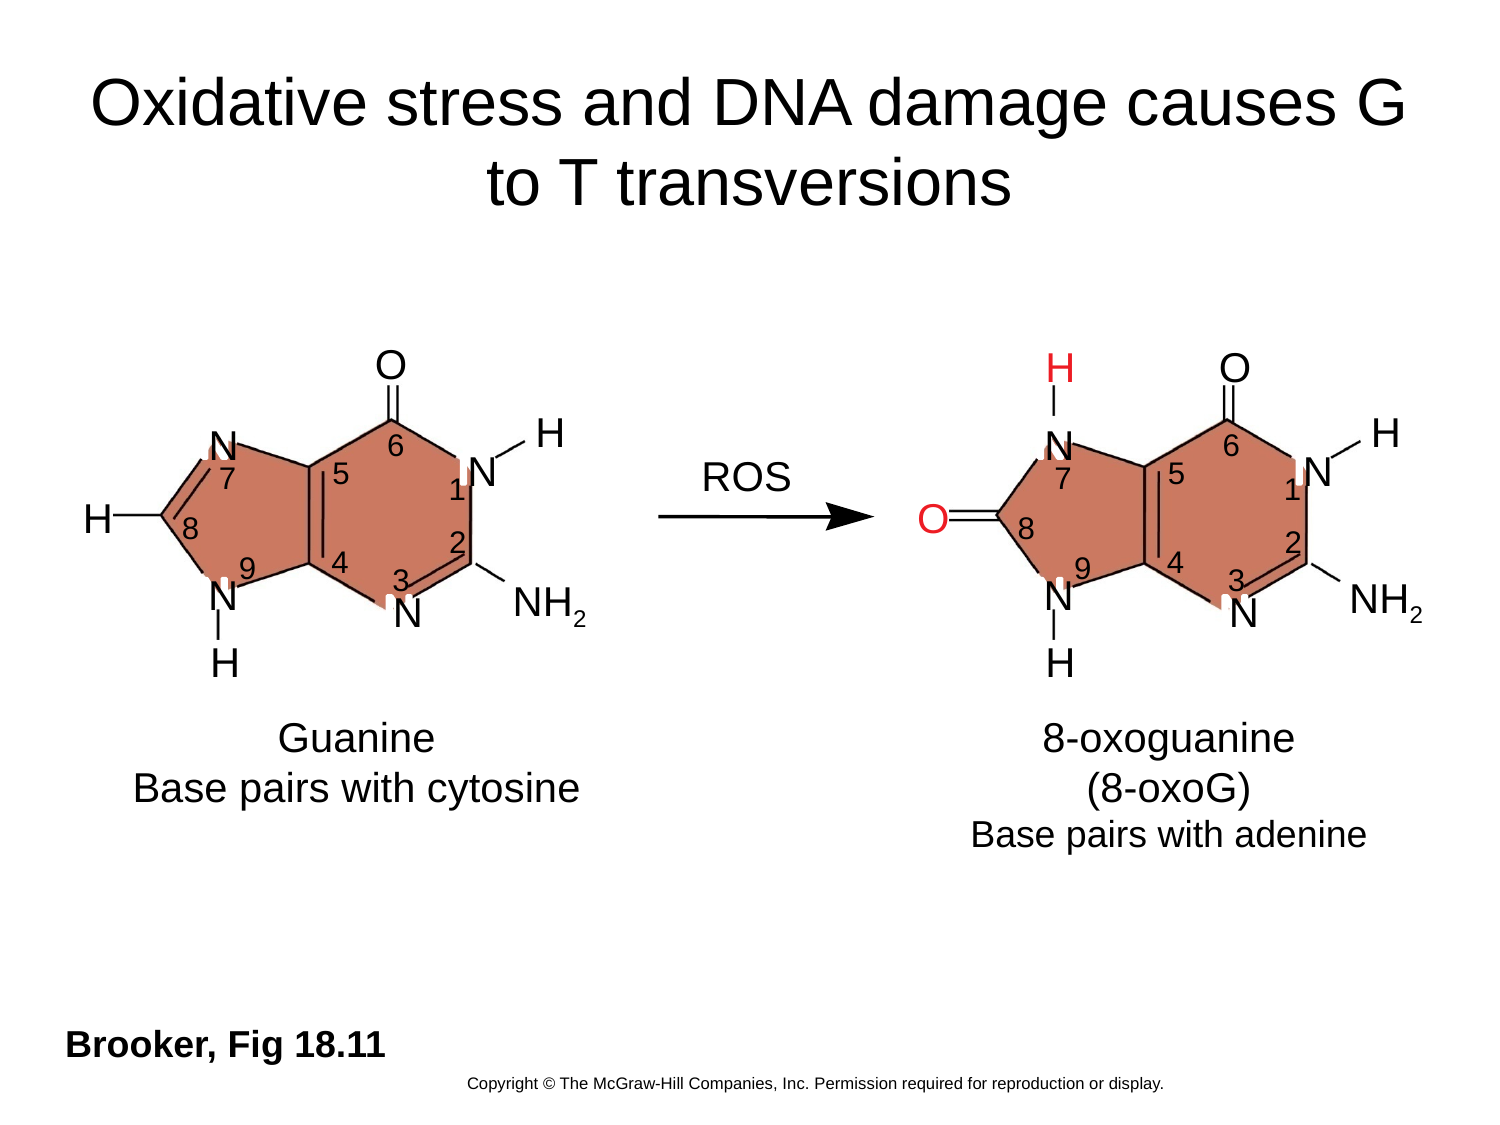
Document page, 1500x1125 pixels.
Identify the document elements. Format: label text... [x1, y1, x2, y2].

text_box H [209, 648, 241, 687]
picture [112, 381, 1361, 640]
title Oxidative stress and DNA damage causes G to T transversions [75, 45, 1425, 233]
text_box Copyright © The McGraw-Hill Companies, Inc. Permission required for reproduction or display. [466, 1073, 1166, 1094]
text_box O [374, 337, 408, 379]
text_box O [1218, 340, 1252, 379]
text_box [458, 444, 507, 500]
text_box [383, 585, 433, 642]
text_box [1219, 585, 1269, 642]
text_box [658, 501, 875, 531]
text_box H [1370, 406, 1402, 457]
text_box H [1045, 648, 1076, 687]
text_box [1293, 444, 1343, 500]
text_box Brooker, Fig 18.11 [50, 1012, 486, 1073]
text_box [1035, 418, 1084, 475]
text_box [1034, 568, 1084, 624]
text_box H [1045, 340, 1076, 379]
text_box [198, 568, 248, 624]
text_box 8-oxoguanine (8-oxoG) Base pairs with adenine [970, 710, 1368, 856]
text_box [199, 418, 249, 475]
text_box H [82, 492, 107, 543]
text_box Guanine Base pairs with cytosine [132, 710, 581, 811]
text_box NH2 [1367, 571, 1424, 629]
